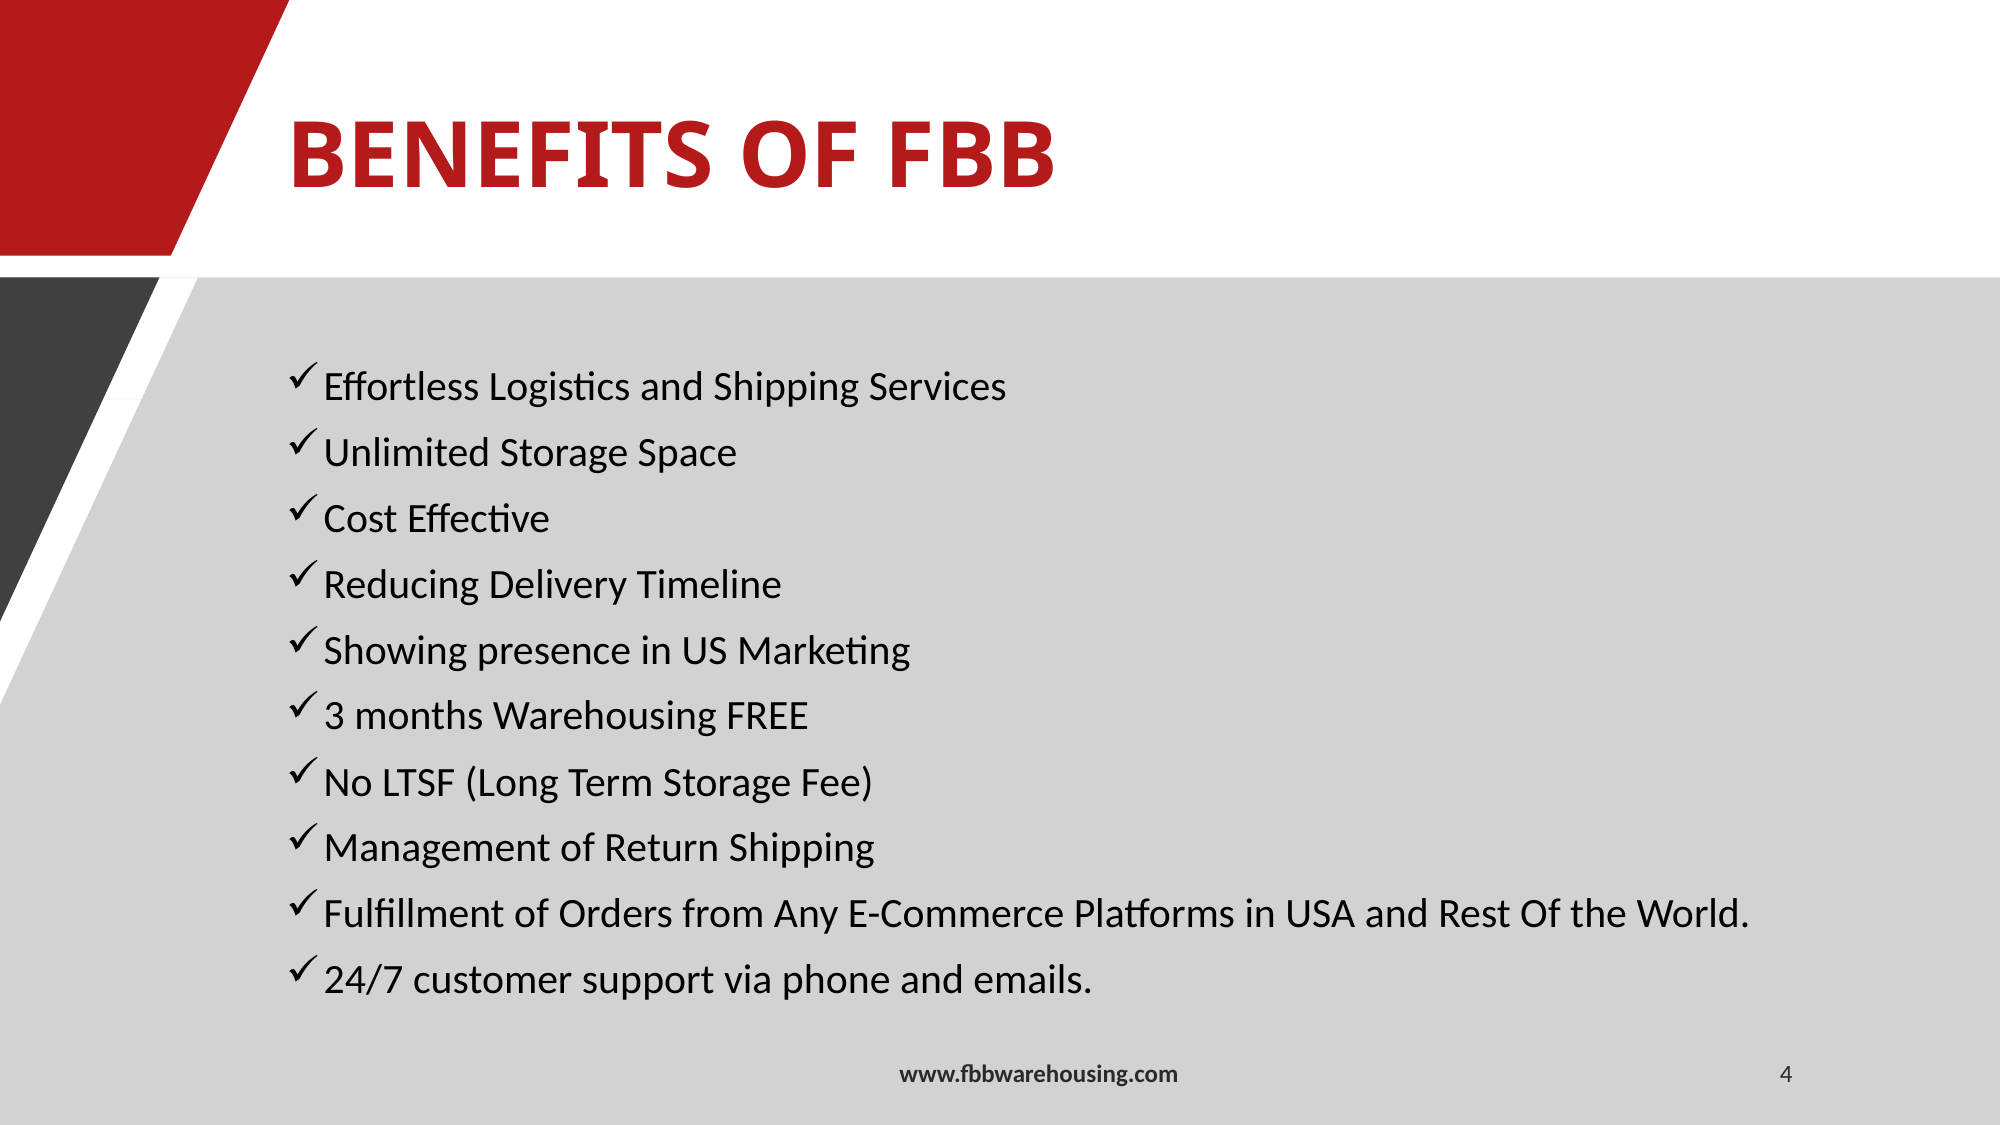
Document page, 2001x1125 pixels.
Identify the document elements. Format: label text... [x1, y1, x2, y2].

text_box [0, 0, 291, 257]
footer www.fbbwarehousing.com [701, 1042, 1377, 1103]
title BENEFITS OF FBB [271, 60, 1808, 255]
text_box [0, 276, 2000, 1125]
text_box [0, 276, 162, 622]
slide_number 4 [1491, 1042, 1808, 1103]
list Effortless Logistics and Shipping Services Unlimited Storage Space Cost Effective Reducing Delivery Timeline Showing presence in US Marketing 3 months Warehousing FREE No LTSF (Long Term Storage Fee) Management of Return Shipping Fulfillment of Orders from Any E-Commerce Platforms in USA and Rest Of the World. 24/7 customer support via phone and emails. [271, 356, 1808, 1020]
